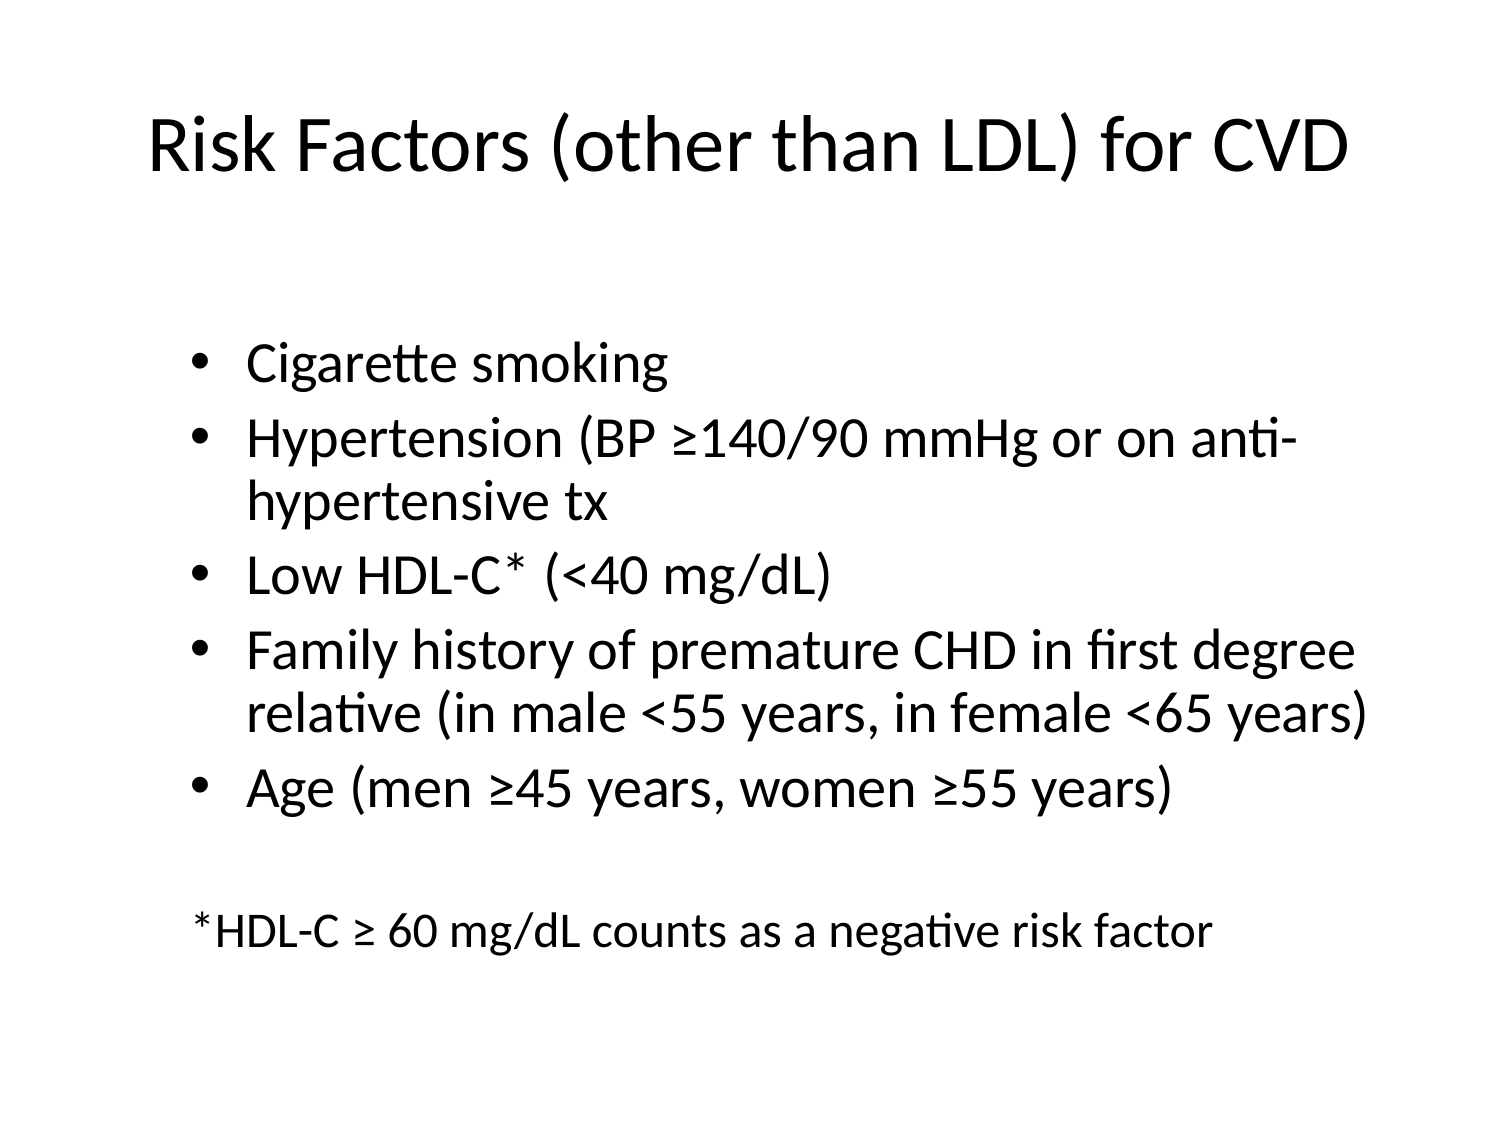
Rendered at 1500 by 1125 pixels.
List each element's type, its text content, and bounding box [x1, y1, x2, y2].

list Cigarette smoking Hypertension (BP ≥140/90 mmHg or on anti-hypertensive tx Low HDL-C* (<40 mg/dL) Family history of premature CHD in first degree relative (in male <55 years, in female <65 years) Age (men ≥45 years, women ≥55 years) *HDL-C ≥ 60 mg/dL counts as a negative risk factor [174, 324, 1413, 1075]
title Risk Factors (other than LDL) for CVD [75, 45, 1425, 233]
